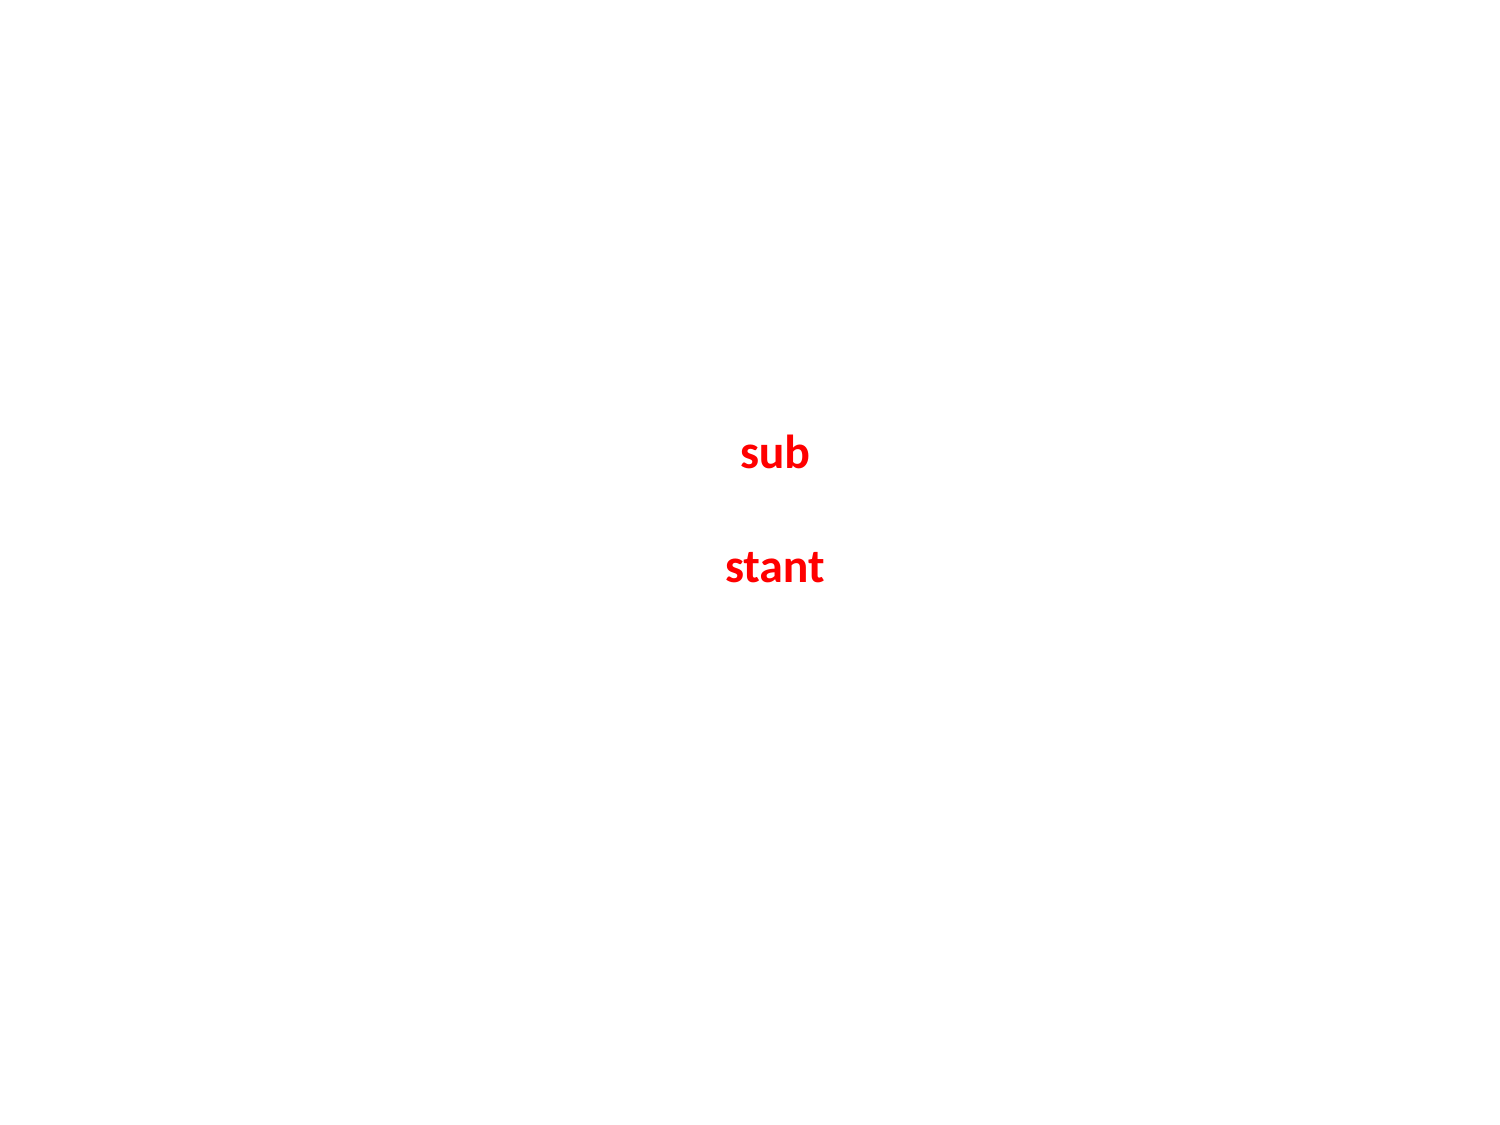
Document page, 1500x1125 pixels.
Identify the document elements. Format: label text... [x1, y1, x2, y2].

title sub stant [99, 412, 1450, 600]
